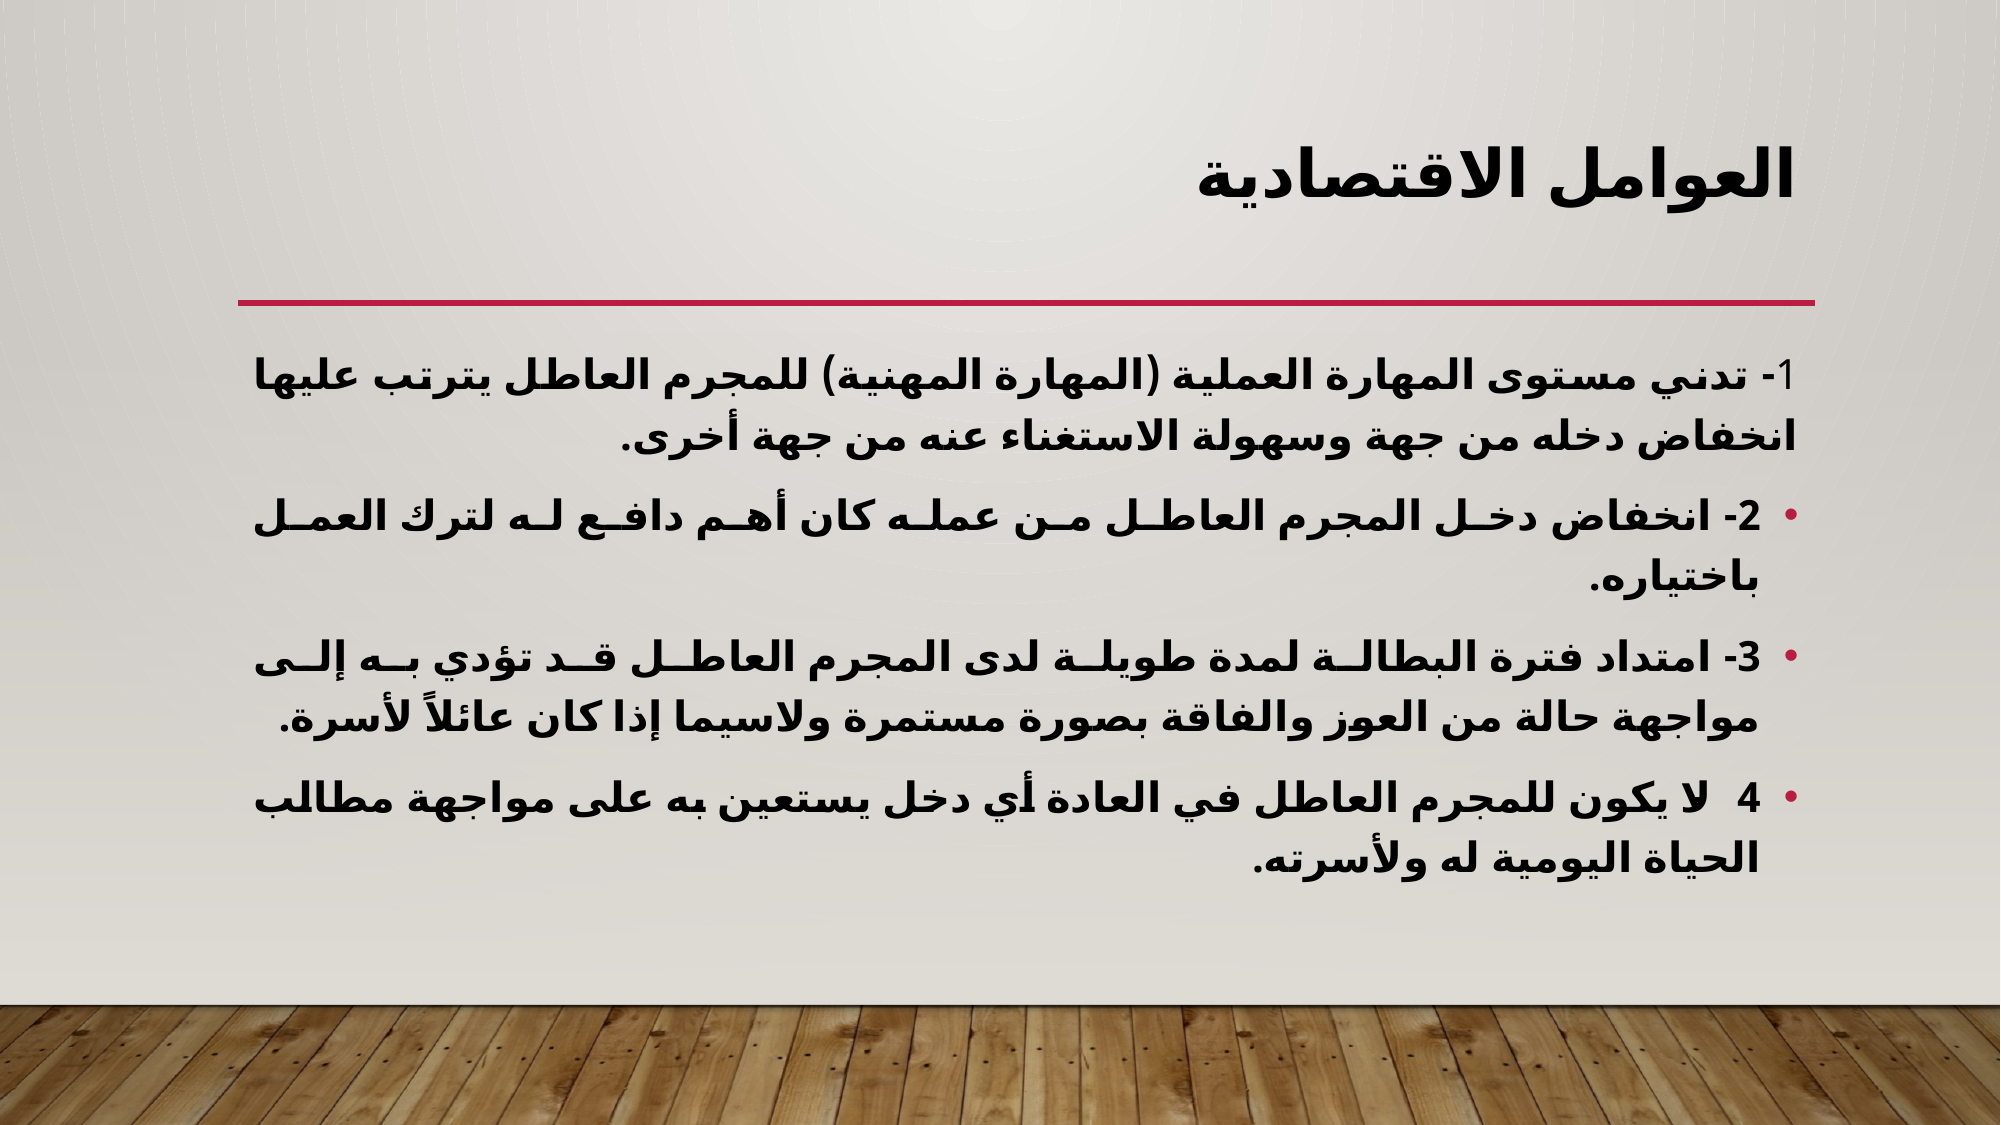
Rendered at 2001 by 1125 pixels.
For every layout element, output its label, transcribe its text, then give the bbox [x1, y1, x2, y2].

list 1- تدني مستوى المهارة العملية (المهارة المهنية) للمجرم العاطل يترتب عليها انخفاض دخله من جهة وسهولة الاستغناء عنه من جهة أخرى. 2- انخفاض دخل المجرم العاطل من عمله كان أهم دافع له لترك العمل باختياره. 3- امتداد فترة البطالة لمدة طويلة لدى المجرم العاطل قد تؤدي به إلى مواجهة حالة من العوز والفاقة بصورة مستمرة ولاسيما إذا كان عائلاً لأسرة. 4- لا يكون للمجرم العاطل في العادة أي دخل يستعين به على مواجهة مطالب الحياة اليومية له ولأسرته. [238, 330, 1814, 897]
title العوامل الاقتصادية [238, 131, 1814, 305]
picture [0, 1005, 2000, 1125]
